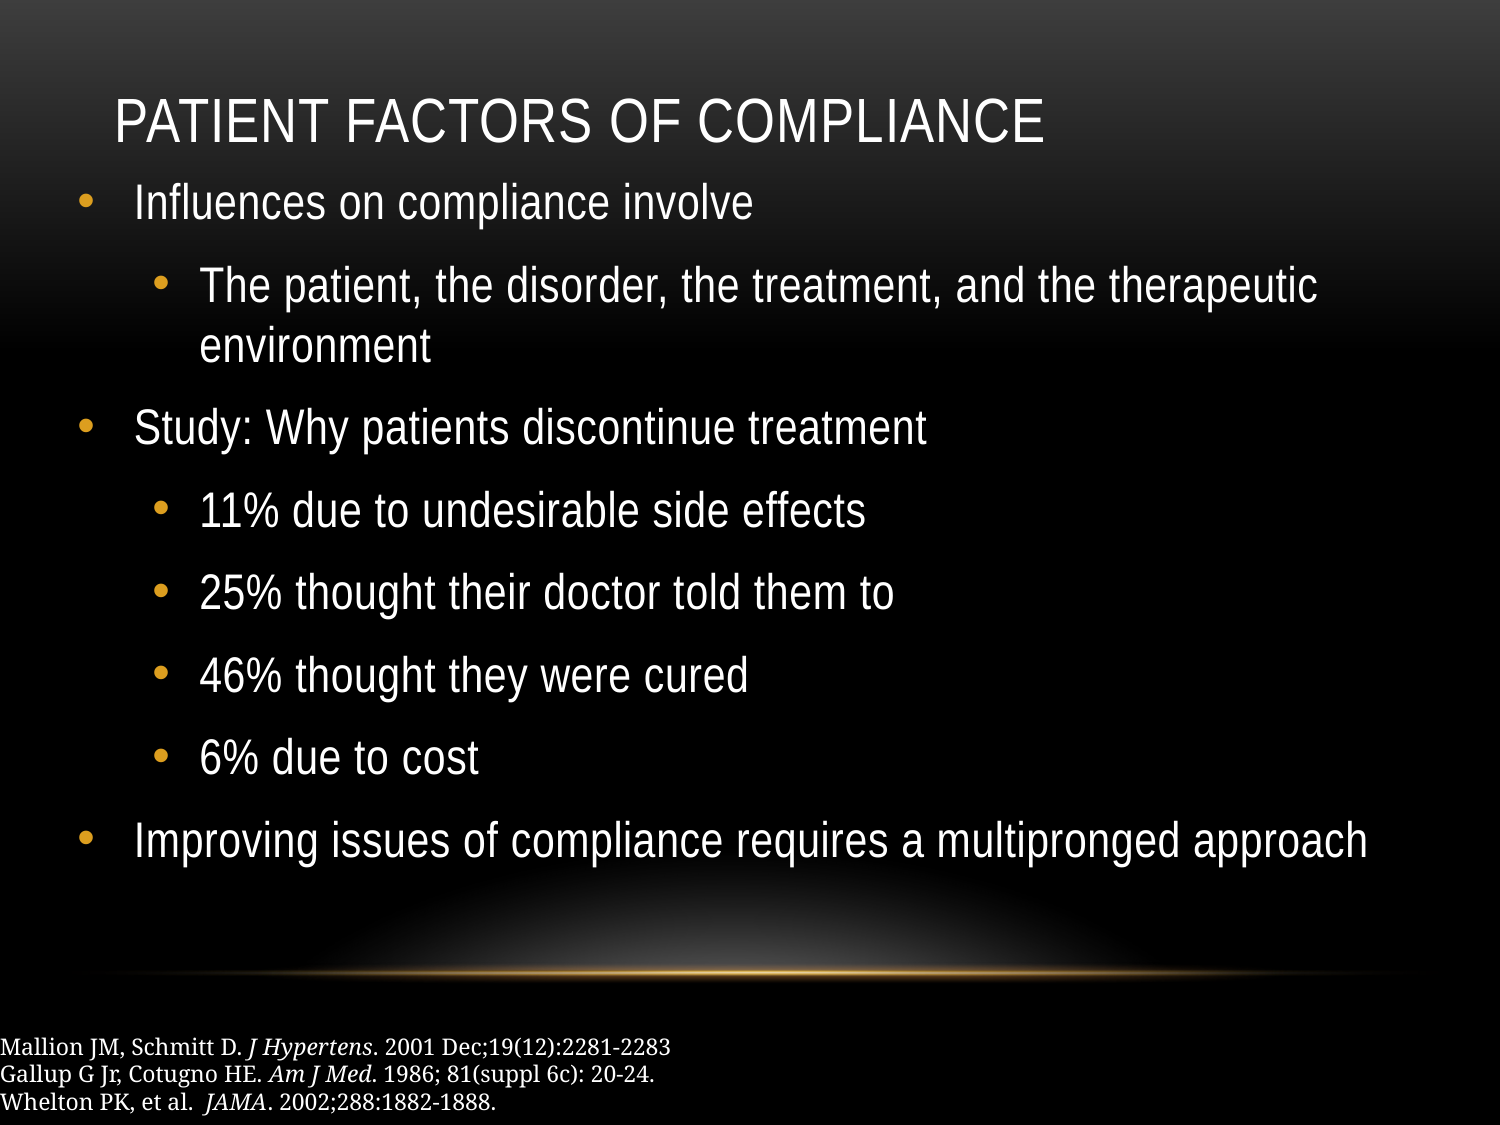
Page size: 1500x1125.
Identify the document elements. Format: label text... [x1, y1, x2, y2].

picture [0, 0, 1500, 1125]
text_box Mallion JM, Schmitt D. J Hypertens. 2001 Dec;19(12):2281-2283 Gallup G Jr, Cotugno HE. Am J Med. 1986; 81(suppl 6c): 20-24. Whelton PK, et al. JAMA. 2002;288:1882-1888. [0, 1025, 686, 1123]
list Influences on compliance involve The patient, the disorder, the treatment, and the therapeutic environment Study: Why patients discontinue treatment 11% due to undesirable side effects 25% thought their doctor told them to 46% thought they were cured 6% due to cost Improving issues of compliance requires a multipronged approach [62, 162, 1413, 925]
title Patient Factors of Compliance [99, 45, 1400, 162]
